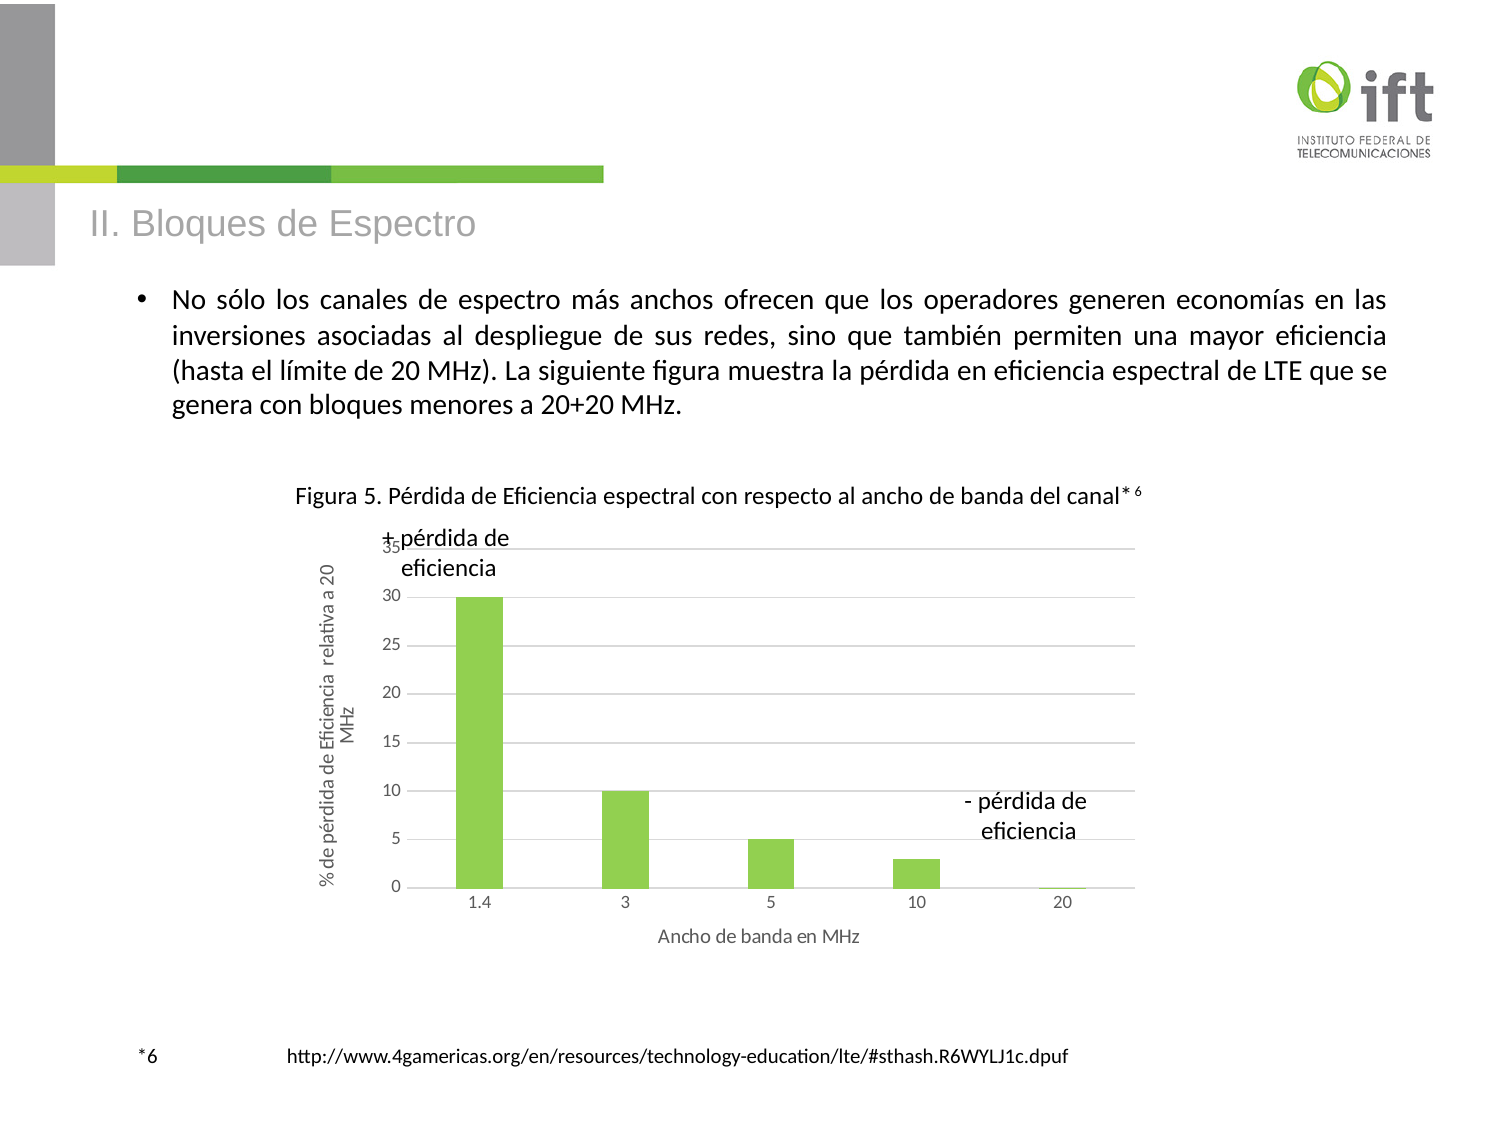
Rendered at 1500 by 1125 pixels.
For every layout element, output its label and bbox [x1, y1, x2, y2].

picture [0, 3, 1500, 1125]
chart [284, 530, 1153, 980]
